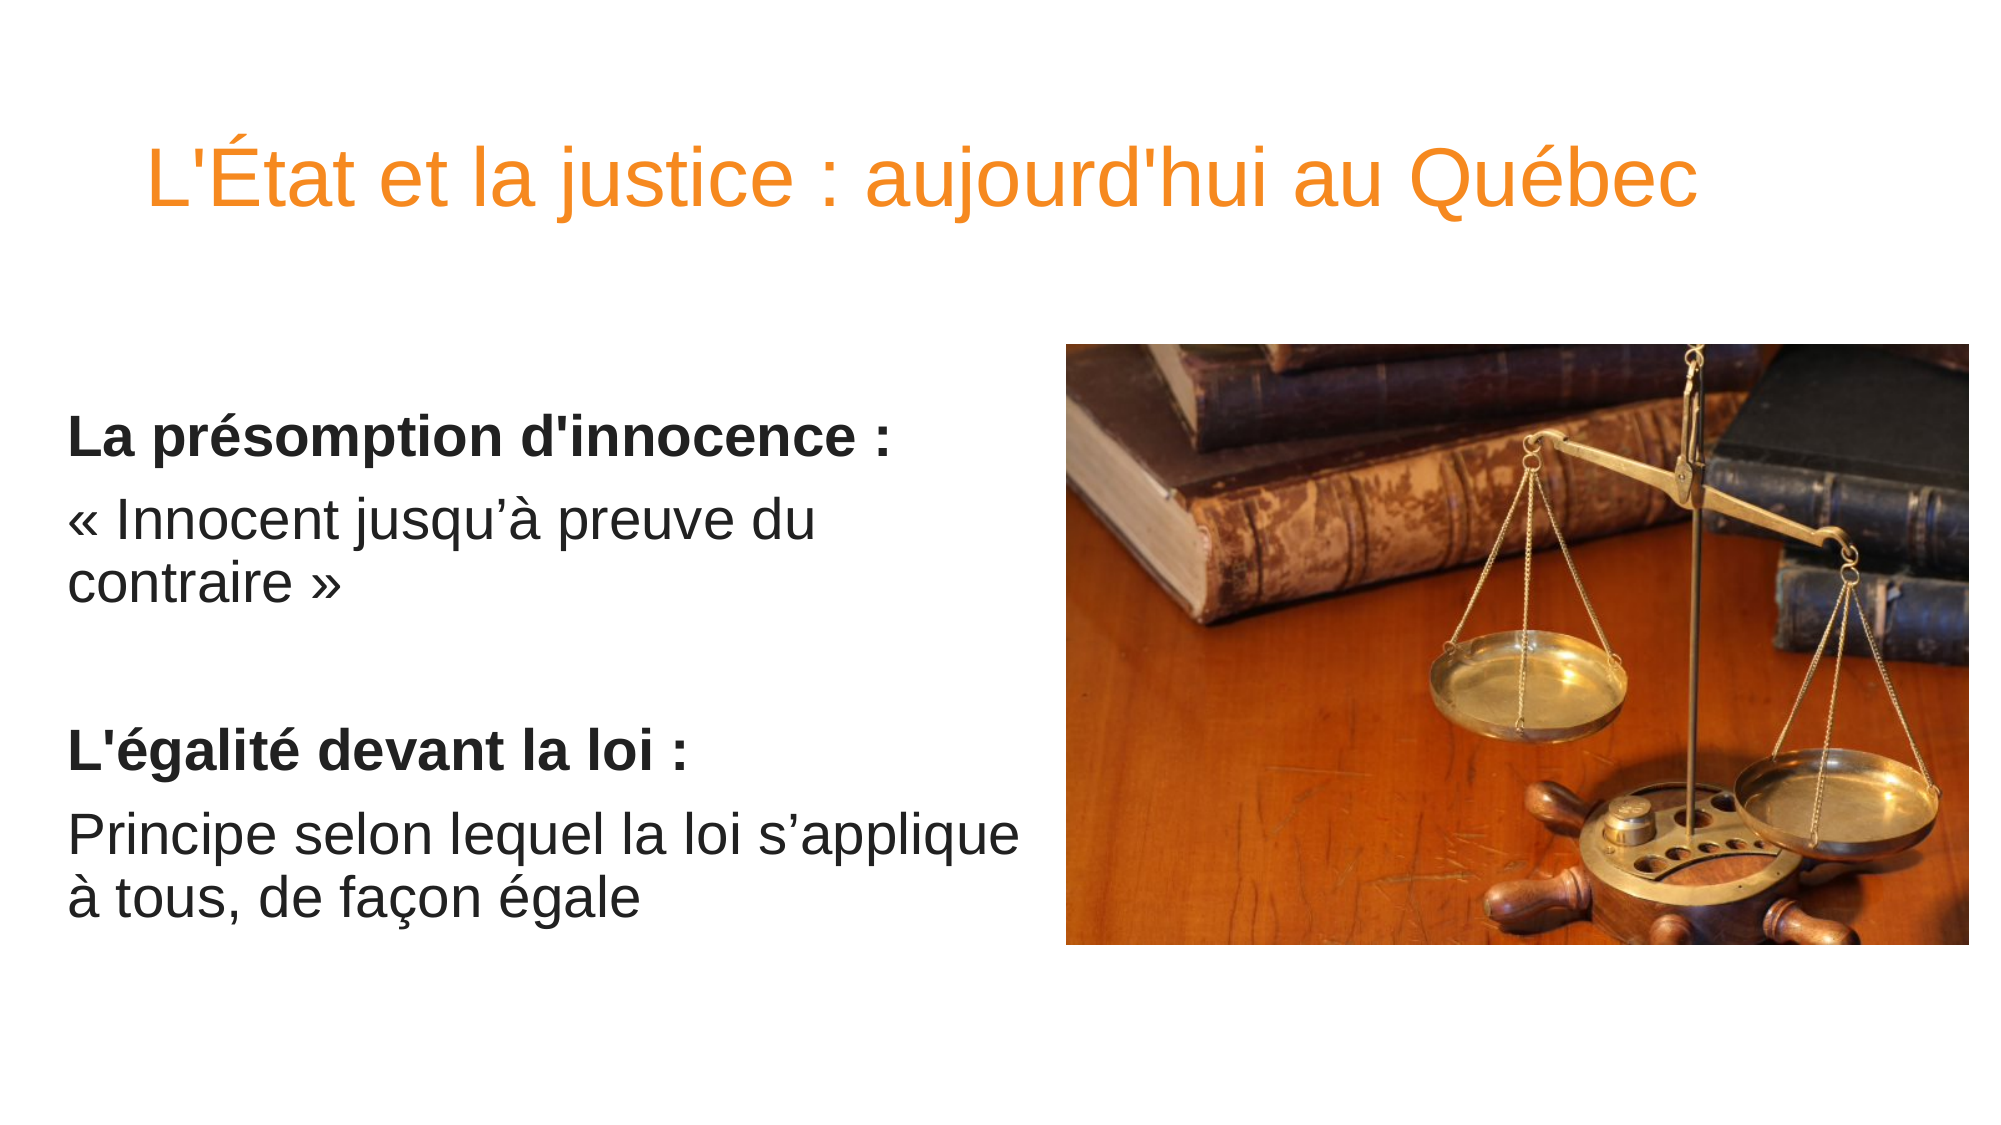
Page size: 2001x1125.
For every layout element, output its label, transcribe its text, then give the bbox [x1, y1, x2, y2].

picture [1066, 344, 1969, 945]
title L'État et la justice : aujourd'hui au Québec [145, 135, 1856, 285]
list La présomption d'innocence : « Innocent jusqu’à preuve du contraire » L'égalité devant la loi : Principe selon lequel la loi s’applique à tous, de façon égale [67, 314, 1037, 990]
